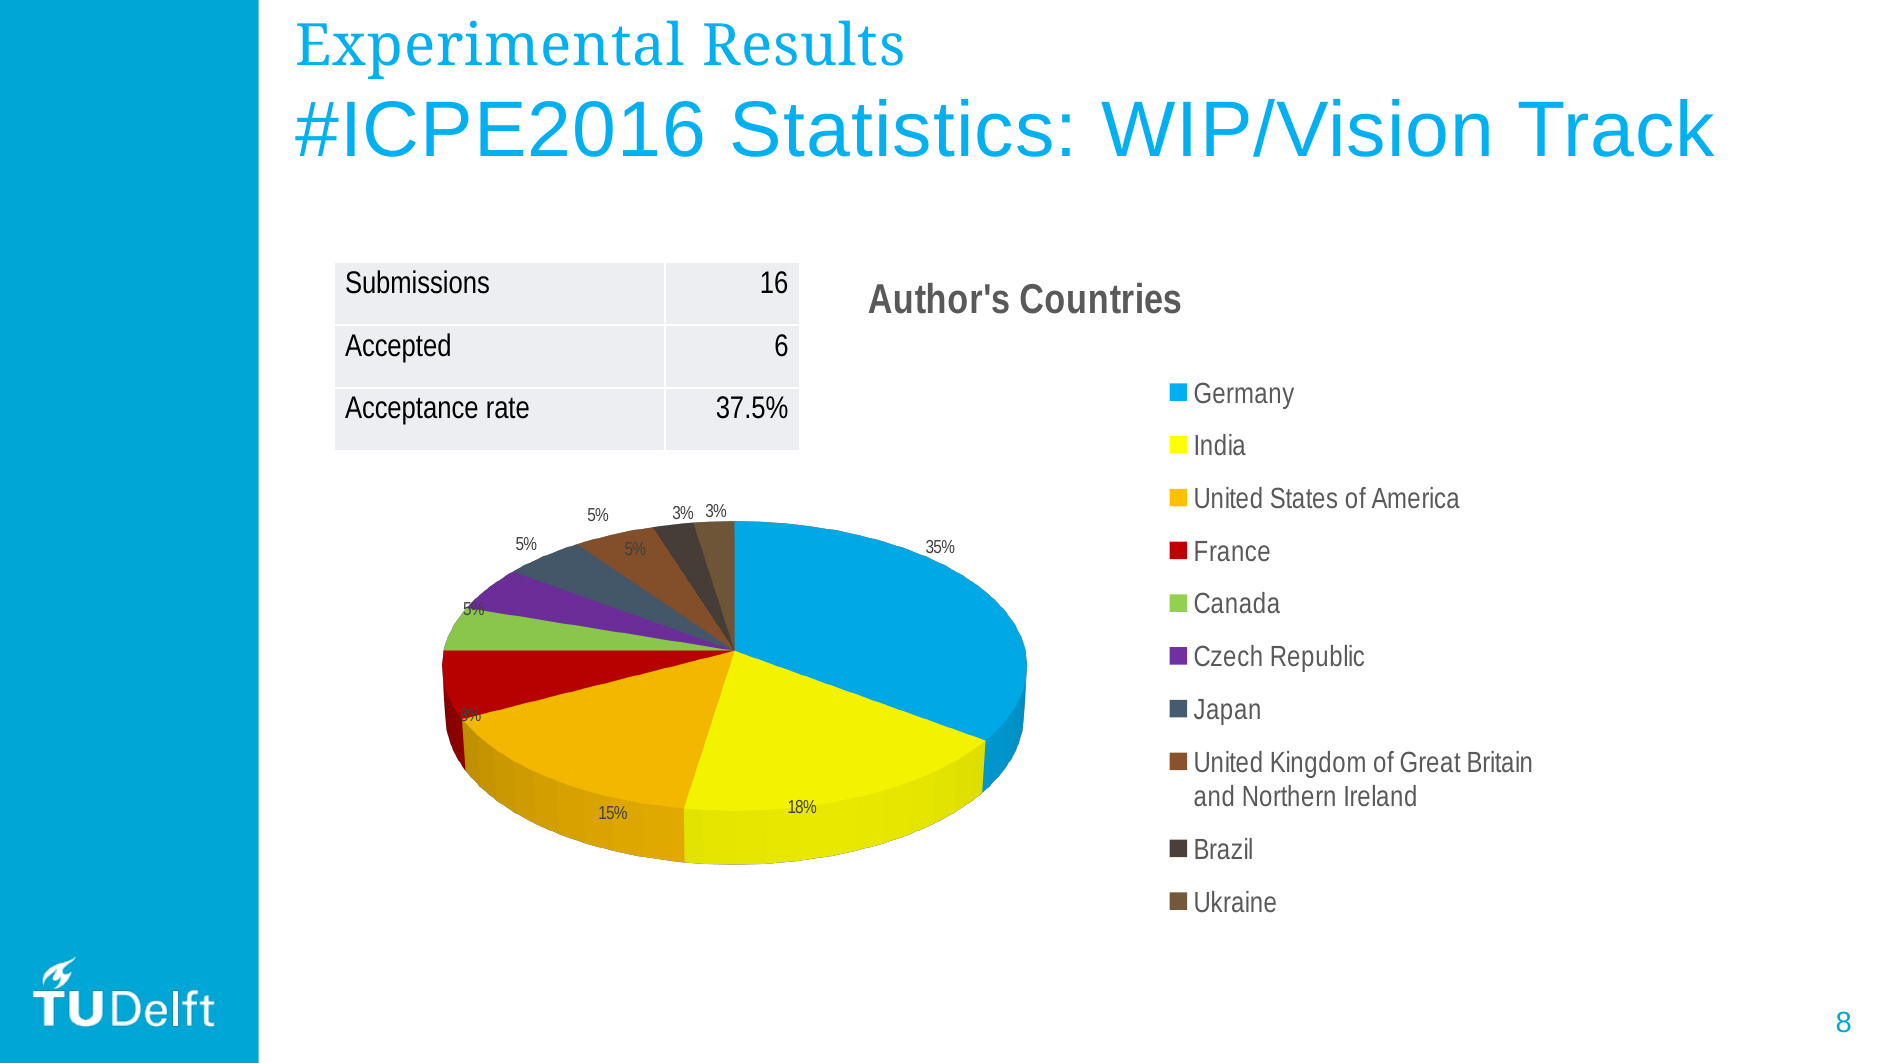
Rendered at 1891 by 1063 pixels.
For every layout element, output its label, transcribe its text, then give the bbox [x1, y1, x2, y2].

chart [333, 261, 1557, 959]
title Experimental Results #ICPE2016 Statistics: WIP/Vision Track [280, 0, 1888, 233]
